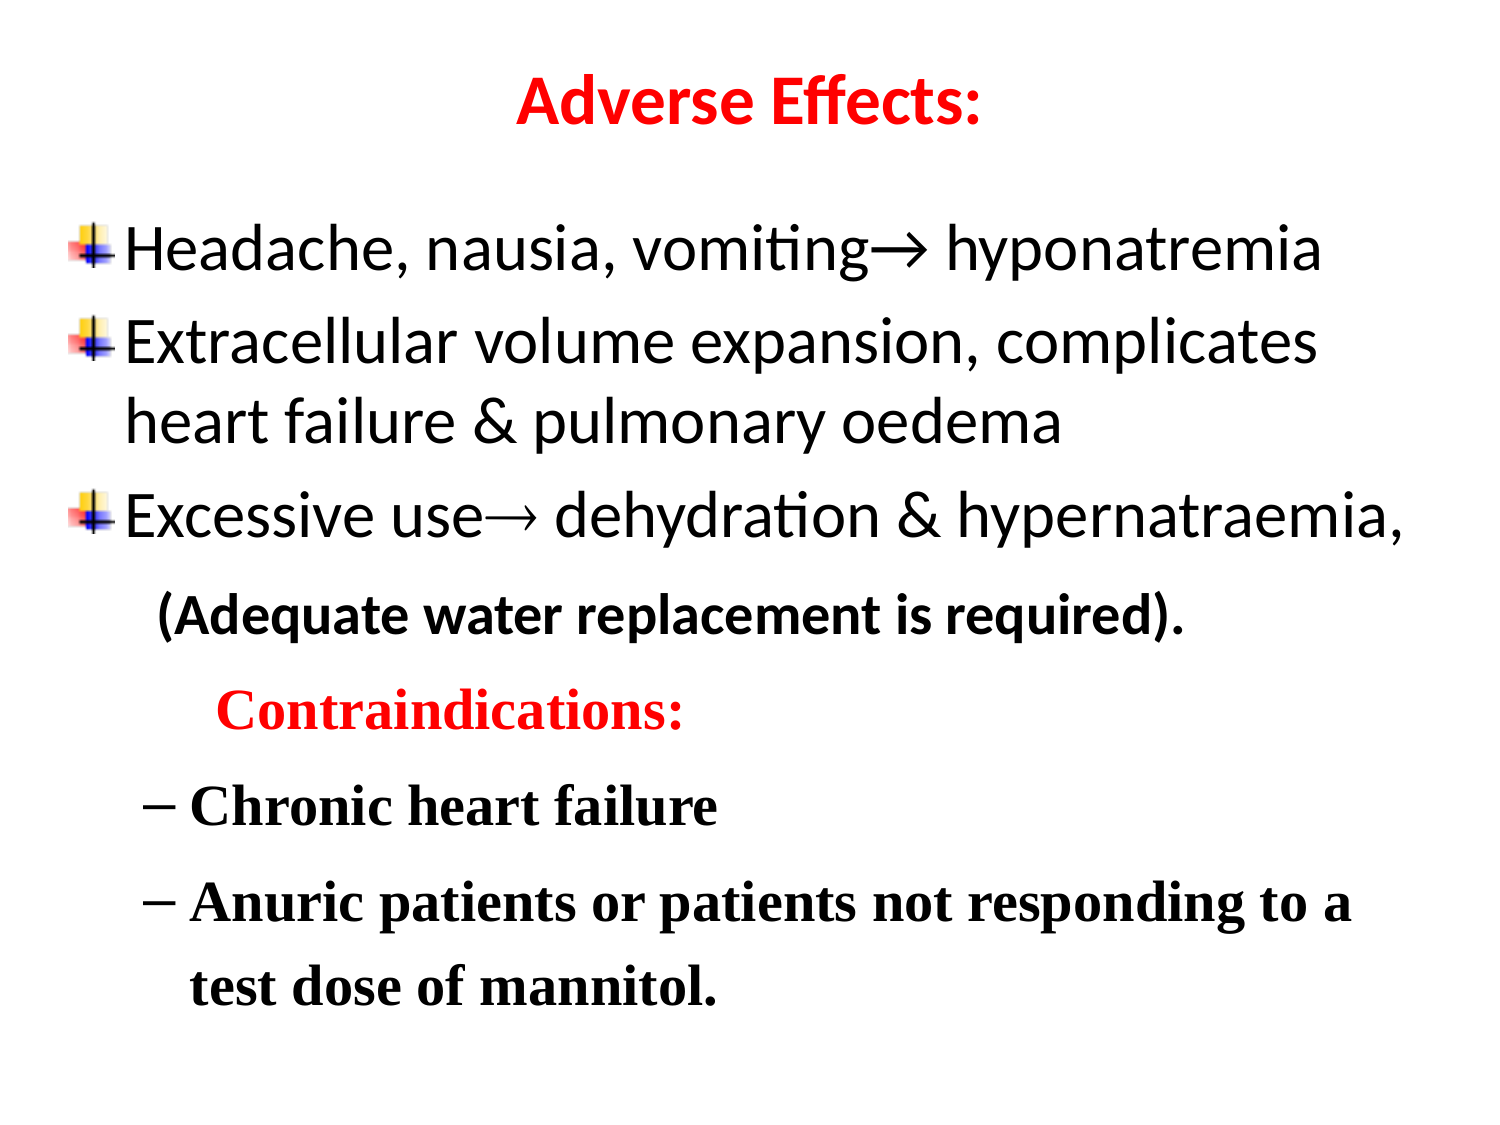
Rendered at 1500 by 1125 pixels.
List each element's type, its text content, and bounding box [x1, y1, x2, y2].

picture [68, 220, 115, 268]
picture [68, 313, 115, 361]
picture [68, 487, 115, 534]
list Headache, nausia, vomiting→ hyponatremia Extracellular volume expansion, complicates heart failure & pulmonary oedema Excessive use dehydration & hypernatraemia, (Adequate water replacement is required). Contraindications: Chronic heart failure Anuric patients or patients not responding to a test dose of mannitol. [53, 196, 1447, 1079]
title Adverse Effects: [75, 45, 1425, 196]
